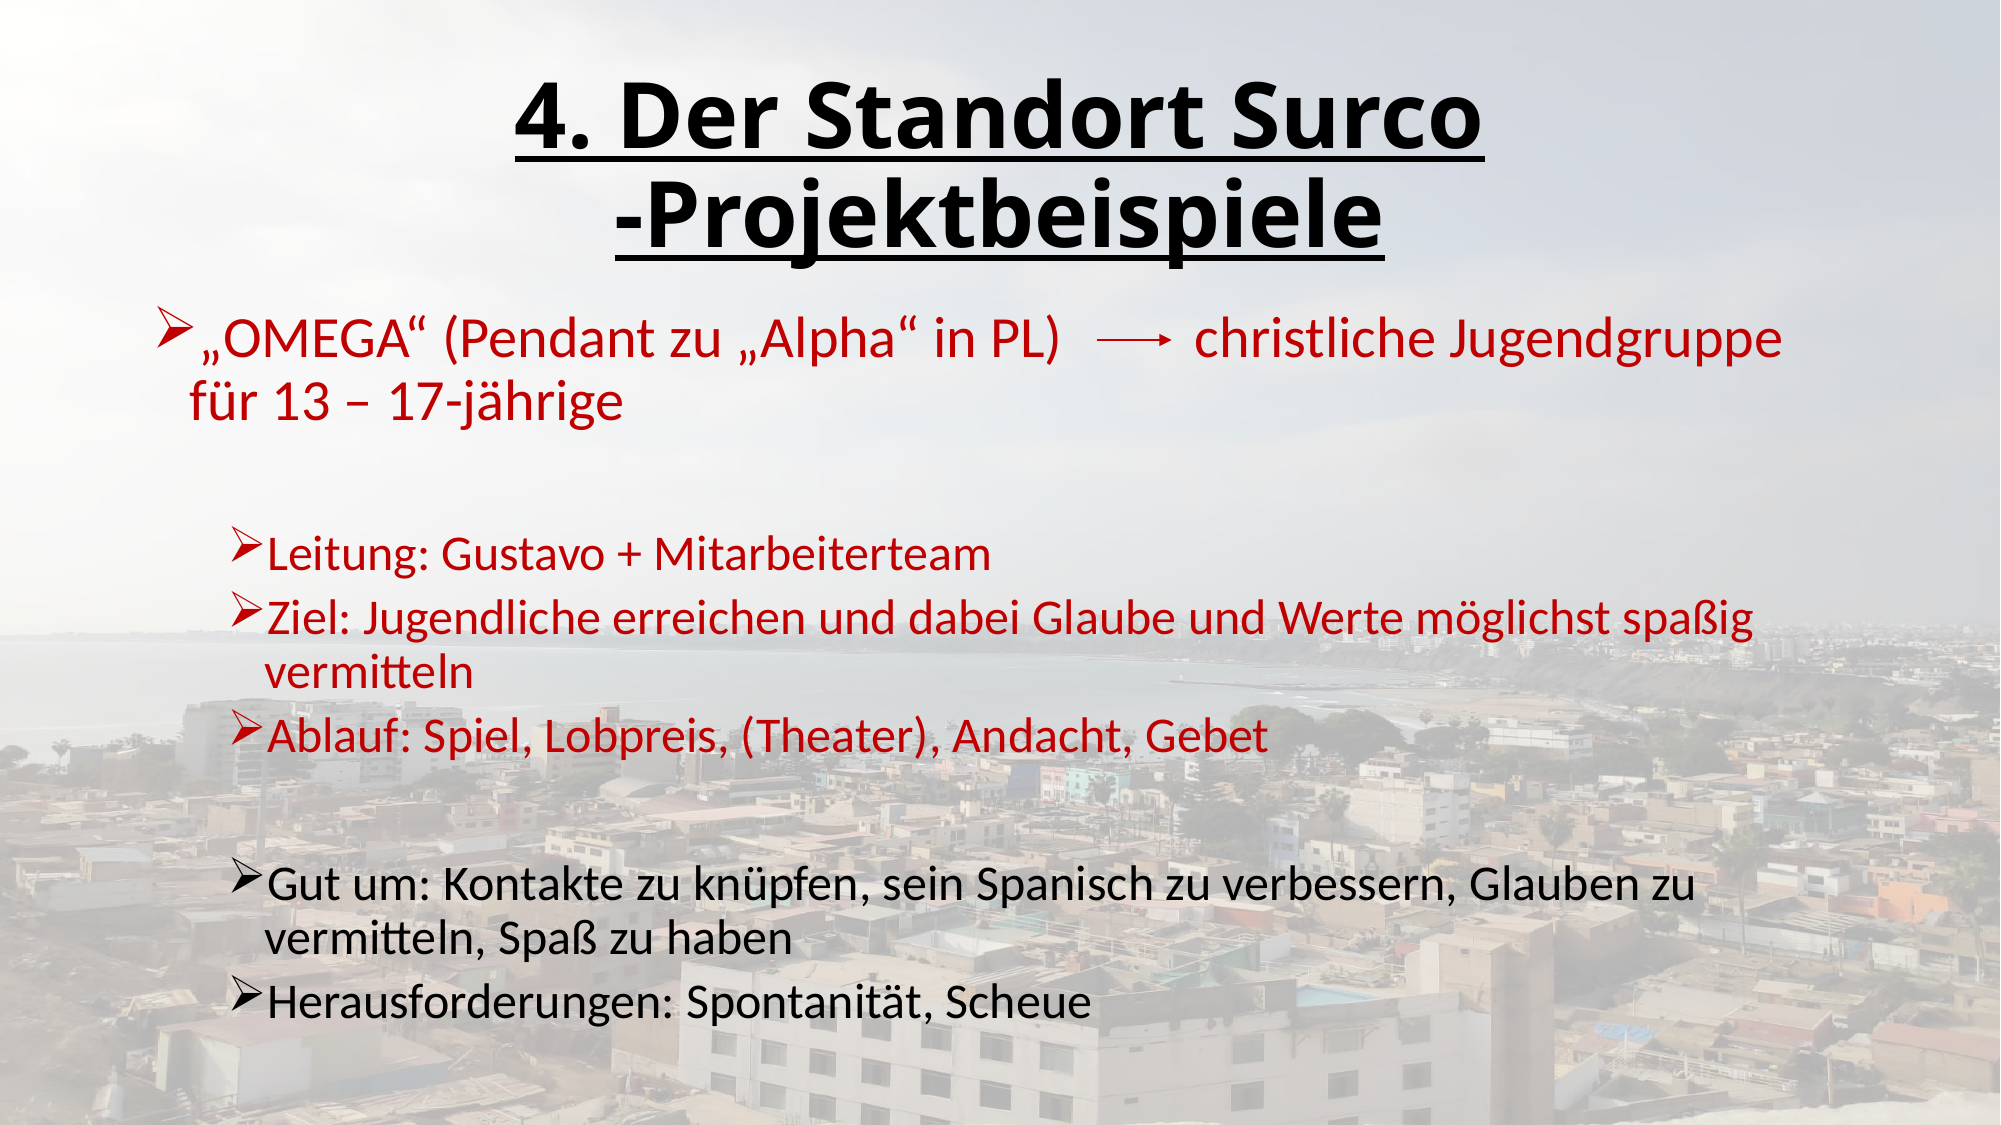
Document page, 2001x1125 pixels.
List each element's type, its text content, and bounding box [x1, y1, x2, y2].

list „OMEGA“ (Pendant zu „Alpha“ in PL) christliche Jugendgruppe für 13 – 17-jährige Leitung: Gustavo + Mitarbeiterteam Ziel: Jugendliche erreichen und dabei Glaube und Werte möglichst spaßig vermitteln Ablauf: Spiel, Lobpreis, (Theater), Andacht, Gebet Gut um: Kontakte zu knüpfen, sein Spanisch zu verbessern, Glauben zu vermitteln, Spaß zu haben Herausforderungen: Spontanität, Scheue [137, 299, 1863, 1014]
title 4. Der Standort Surco -Projektbeispiele [137, 59, 1863, 278]
